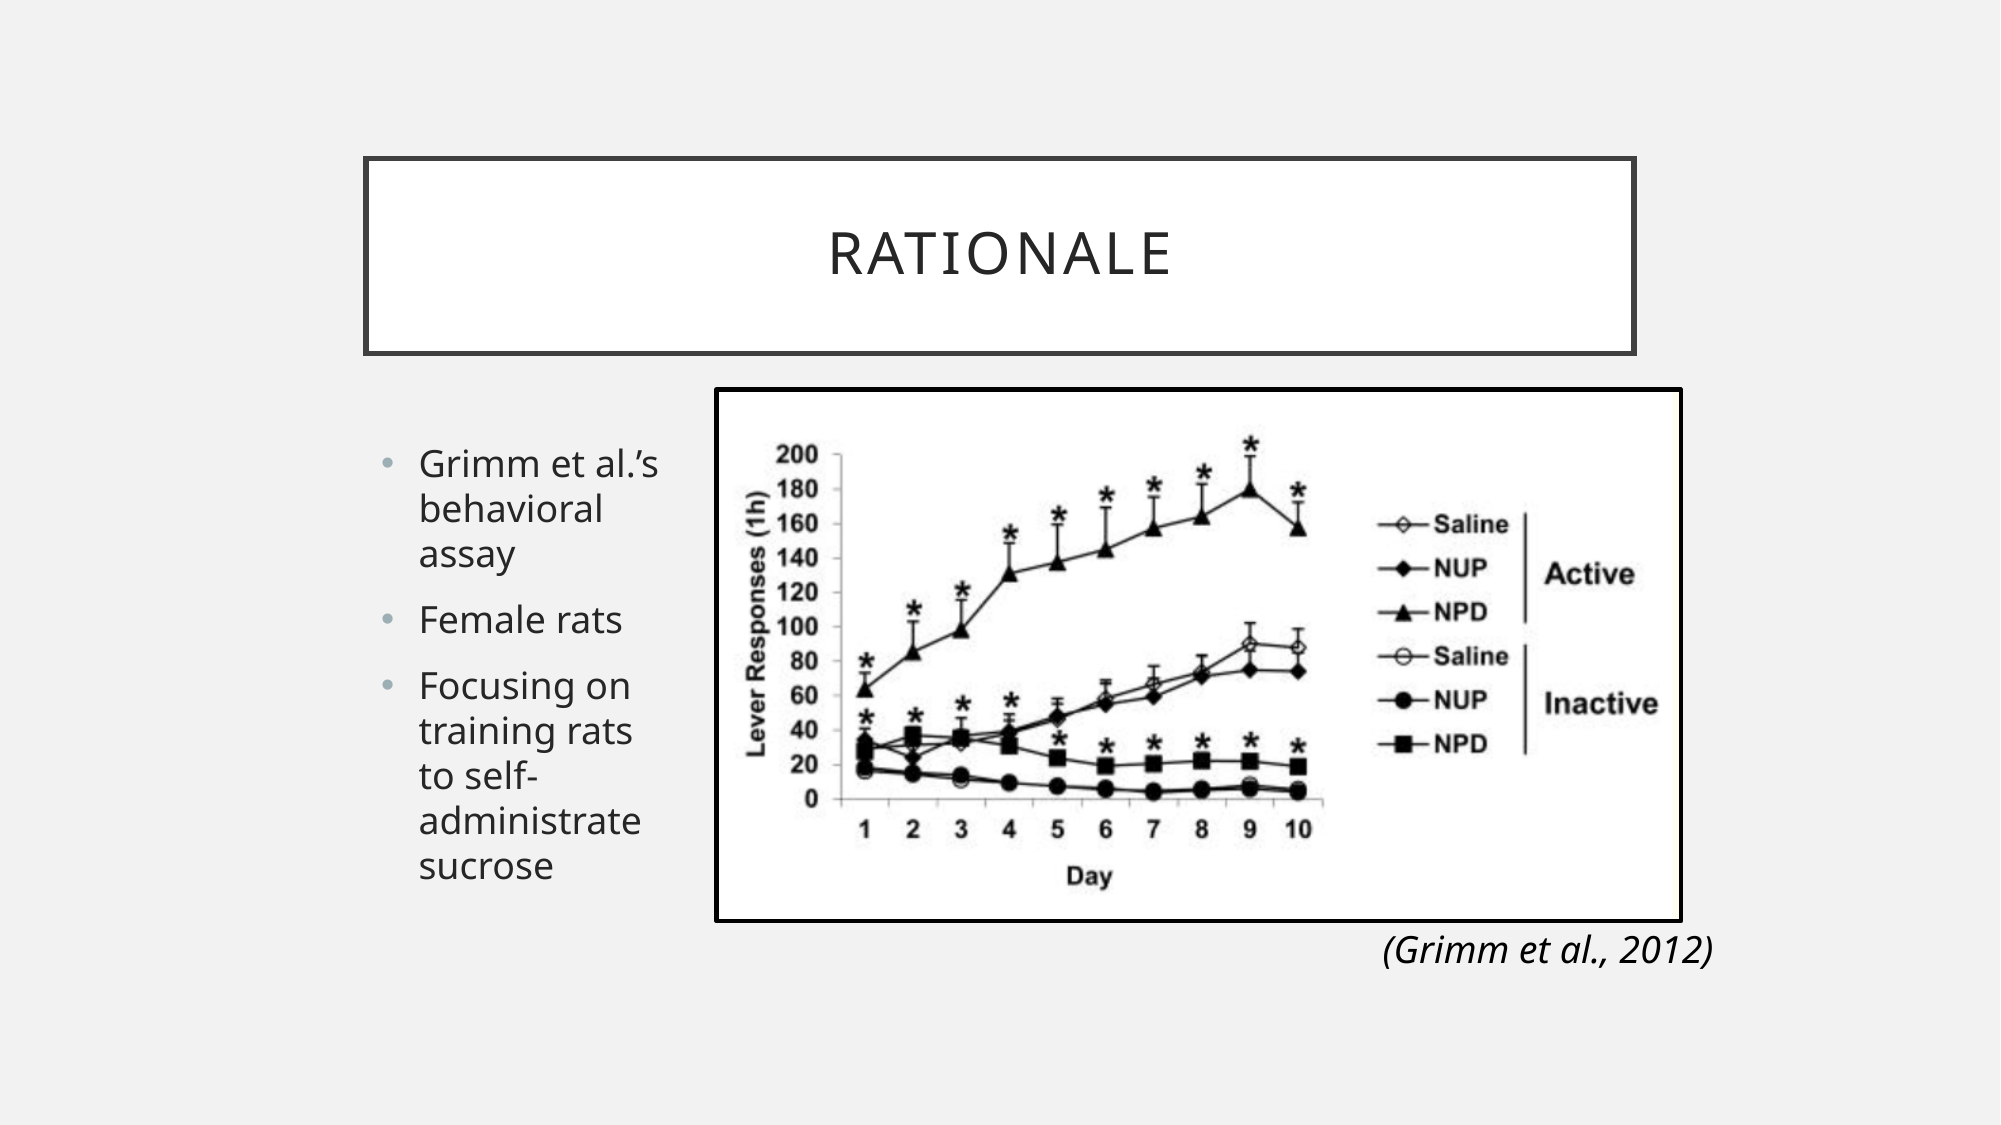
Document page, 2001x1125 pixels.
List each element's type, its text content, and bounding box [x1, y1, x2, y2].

text_box (Grimm et al., 2012) [1367, 918, 1729, 979]
picture [718, 391, 1679, 919]
list Grimm et al.’s behavioral assay Female rats Focusing on training rats to self-administrate sucrose [366, 432, 692, 942]
title Rationale [363, 156, 1637, 356]
